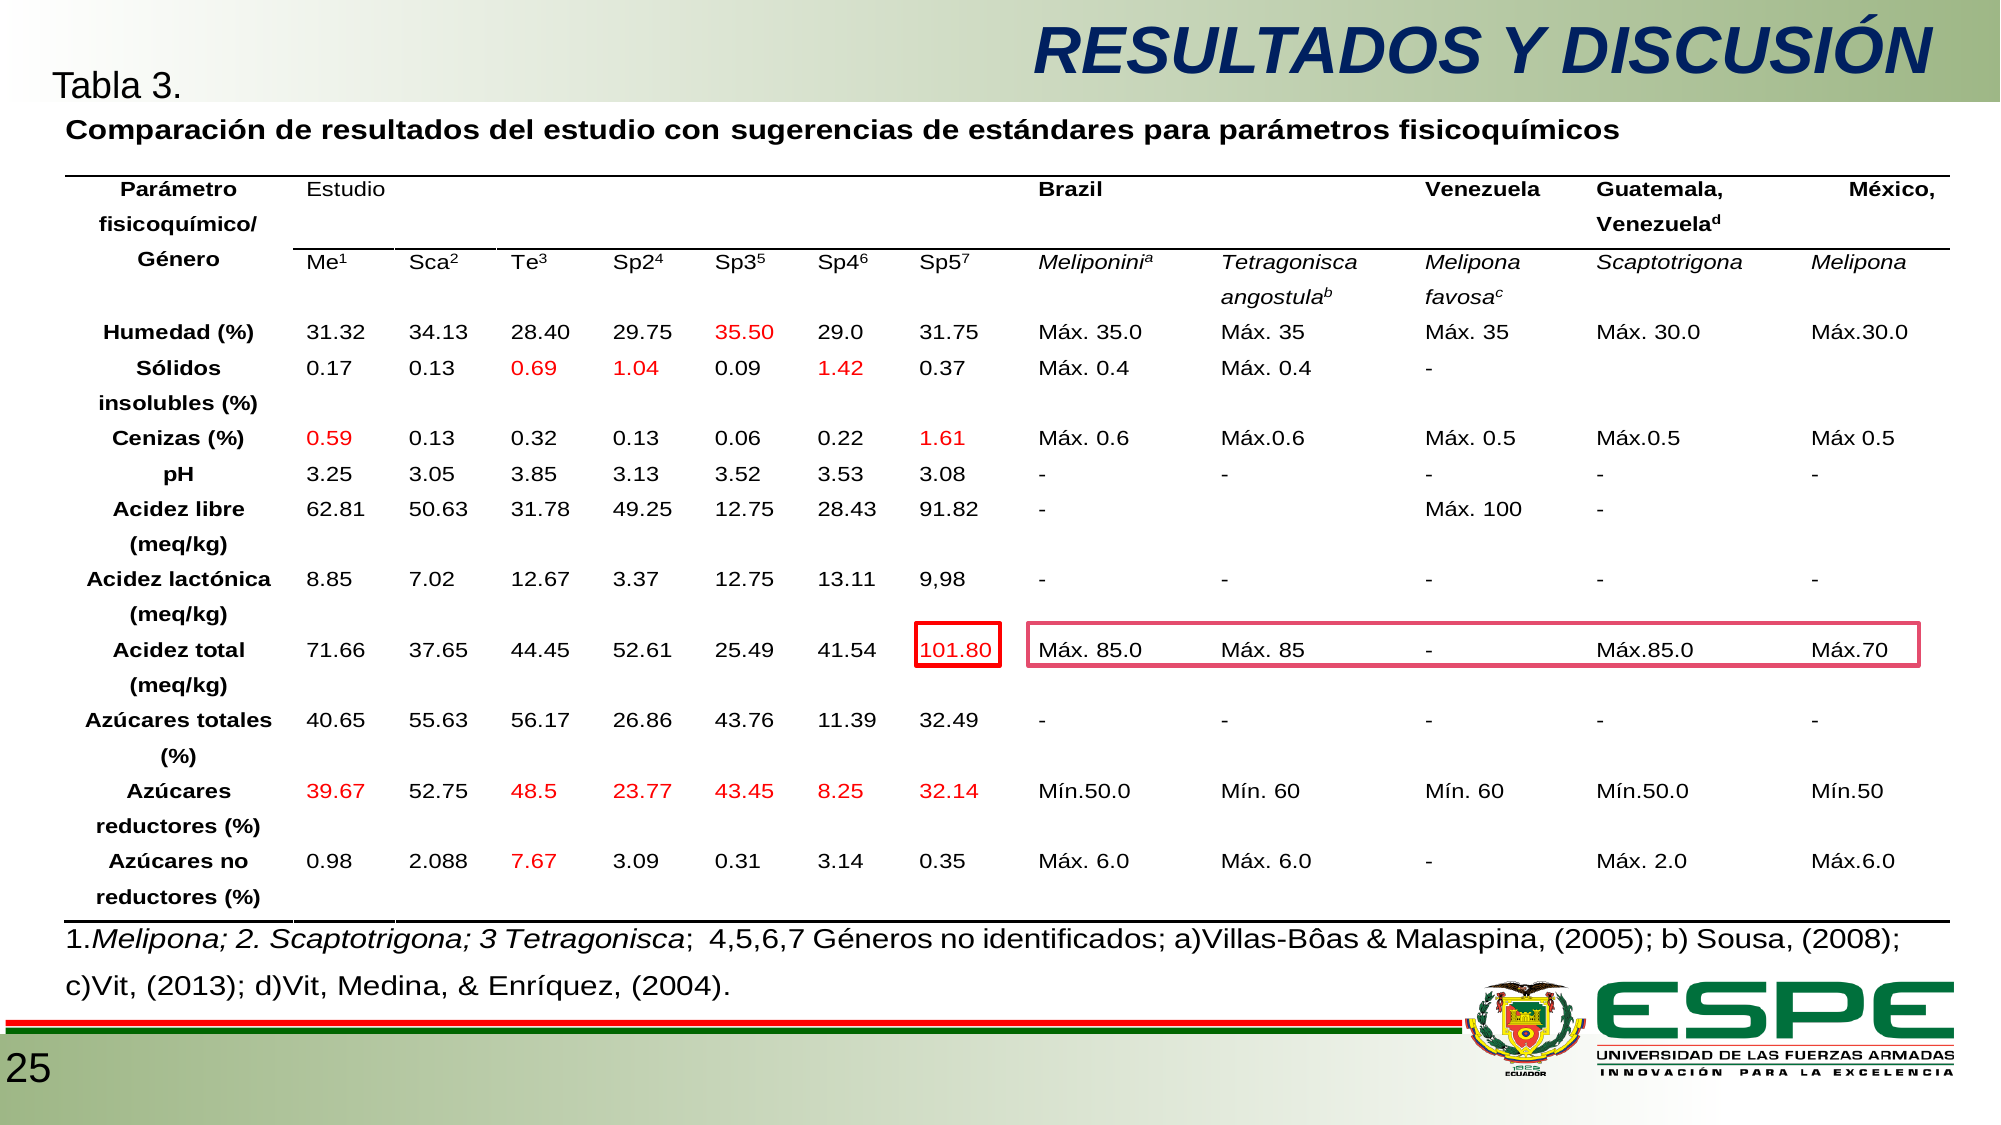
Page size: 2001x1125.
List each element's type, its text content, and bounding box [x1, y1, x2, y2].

text_box Tabla 3. [37, 53, 355, 113]
picture [46, 113, 1972, 1076]
text_box 25 [0, 1033, 119, 1099]
title RESULTADOS Y DISCUSIÓN [148, 0, 1948, 110]
